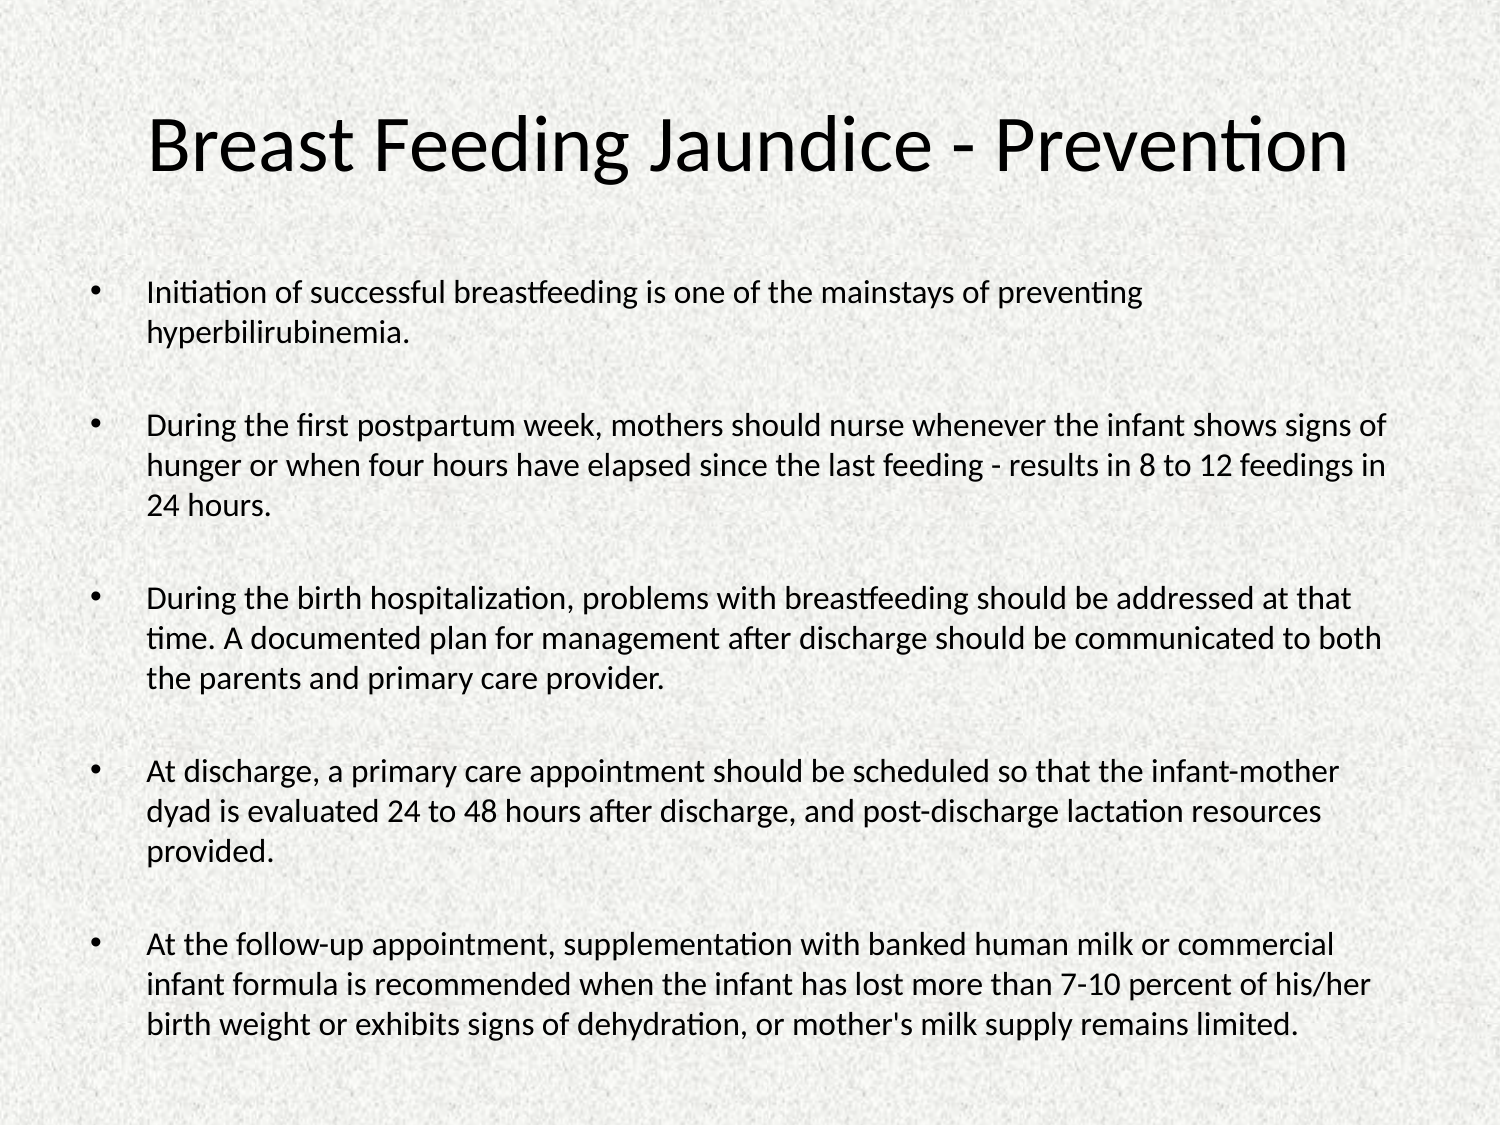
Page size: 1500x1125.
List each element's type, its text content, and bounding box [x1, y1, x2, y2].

list Initiation of successful breastfeeding is one of the mainstays of preventing hyperbilirubinemia. During the first postpartum week, mothers should nurse whenever the infant shows signs of hunger or when four hours have elapsed since the last feeding - results in 8 to 12 feedings in 24 hours. During the birth hospitalization, problems with breastfeeding should be addressed at that time. A documented plan for management after discharge should be communicated to both the parents and primary care provider. At discharge, a primary care appointment should be scheduled so that the infant-mother dyad is evaluated 24 to 48 hours after discharge, and post-discharge lactation resources provided. At the follow-up appointment, supplementation with banked human milk or commercial infant formula is recommended when the infant has lost more than 7-10 percent of his/her birth weight or exhibits signs of dehydration, or mother's milk supply remains limited. [75, 262, 1425, 1005]
title Breast Feeding Jaundice - Prevention [75, 45, 1425, 233]
